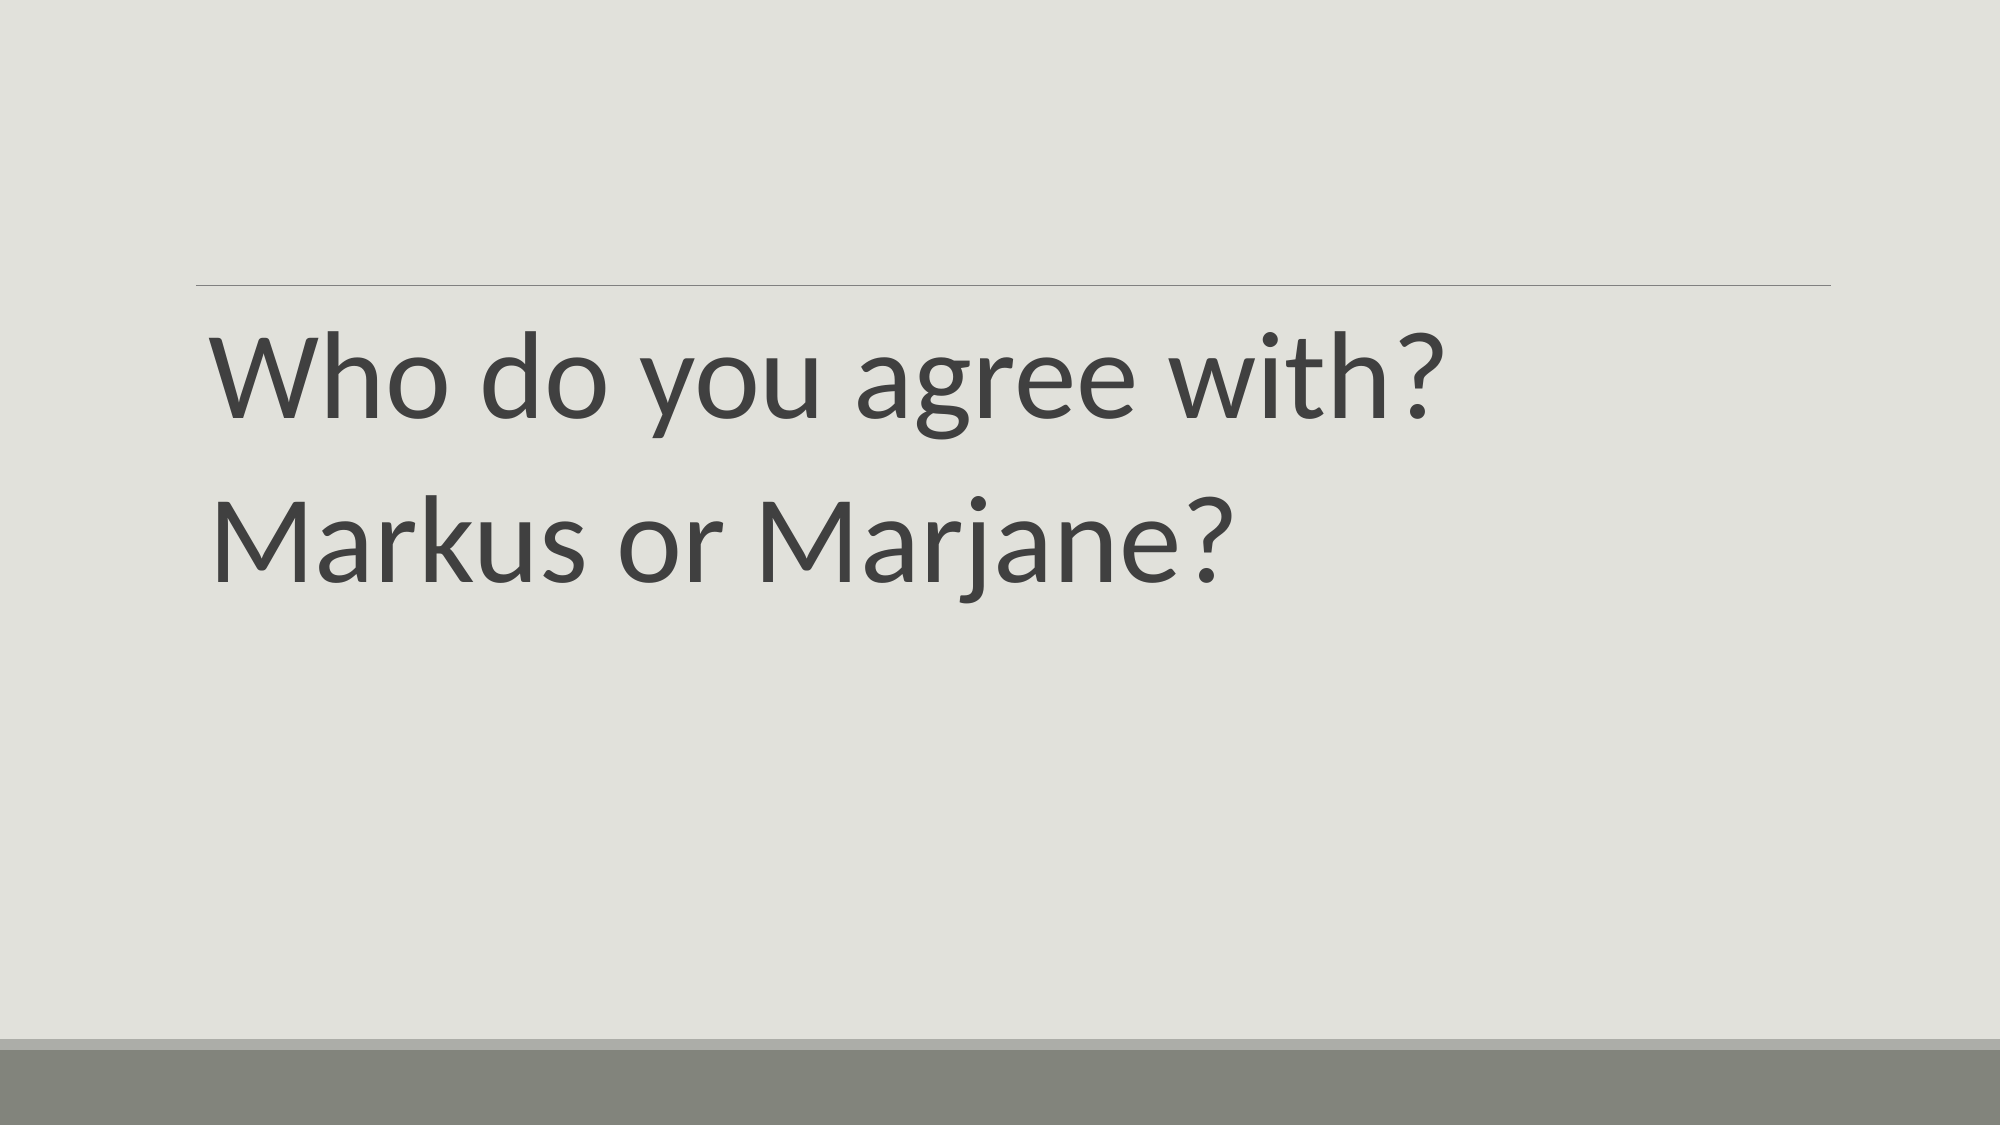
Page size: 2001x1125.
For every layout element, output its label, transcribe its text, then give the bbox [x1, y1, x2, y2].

list Who do you agree with? Markus or Marjane? [180, 302, 1830, 963]
